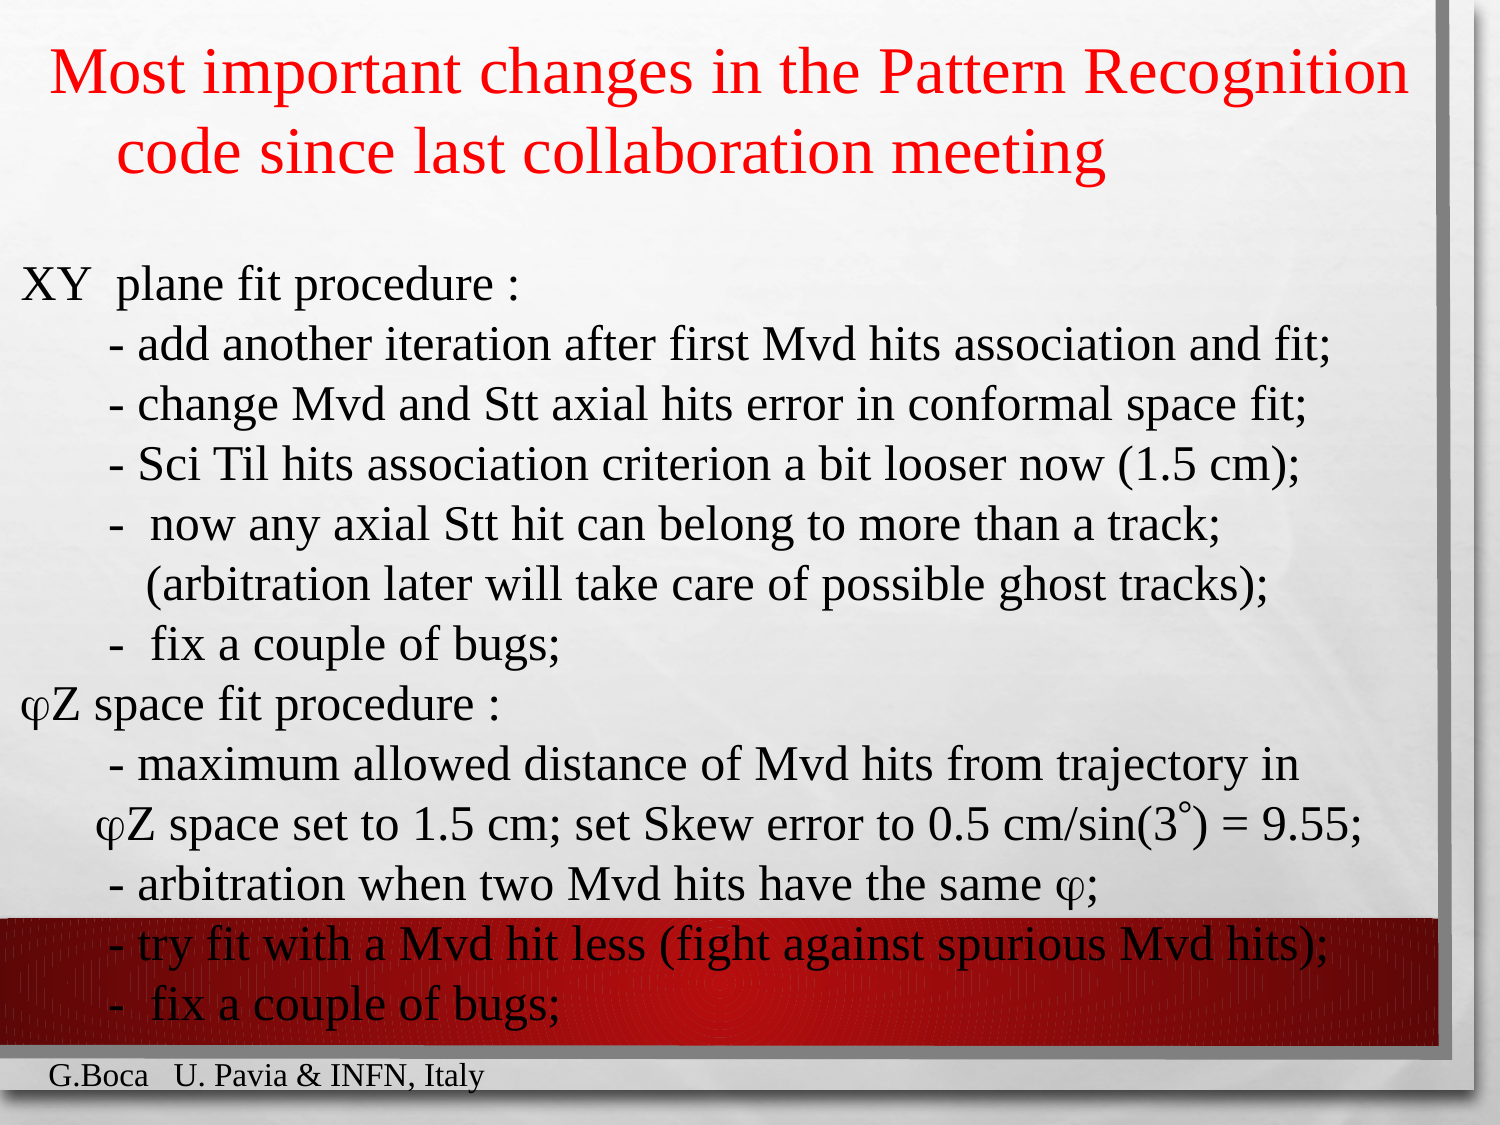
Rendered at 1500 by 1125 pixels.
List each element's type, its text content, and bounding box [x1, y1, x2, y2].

text_box G.Boca U. Pavia & INFN, Italy [33, 1045, 501, 1101]
text_box XY plane fit procedure : - add another iteration after first Mvd hits association and fit; - change Mvd and Stt axial hits error in conformal space fit; - Sci Til hits association criterion a bit looser now (1.5 cm); - now any axial Stt hit can belong to more than a track; (arbitration later will take care of possible ghost tracks); - fix a couple of bugs; Z space fit procedure : - maximum allowed distance of Mvd hits from trajectory in Z space set to 1.5 cm; set Skew error to 0.5 cm/sin(3) = 9.55; - arbitration when two Mvd hits have the same ; - try fit with a Mvd hit less (fight against spurious Mvd hits); - fix a couple of bugs; [5, 243, 1409, 1039]
text_box Most important changes in the Pattern Recognition code since last collaboration meeting [34, 19, 1428, 194]
